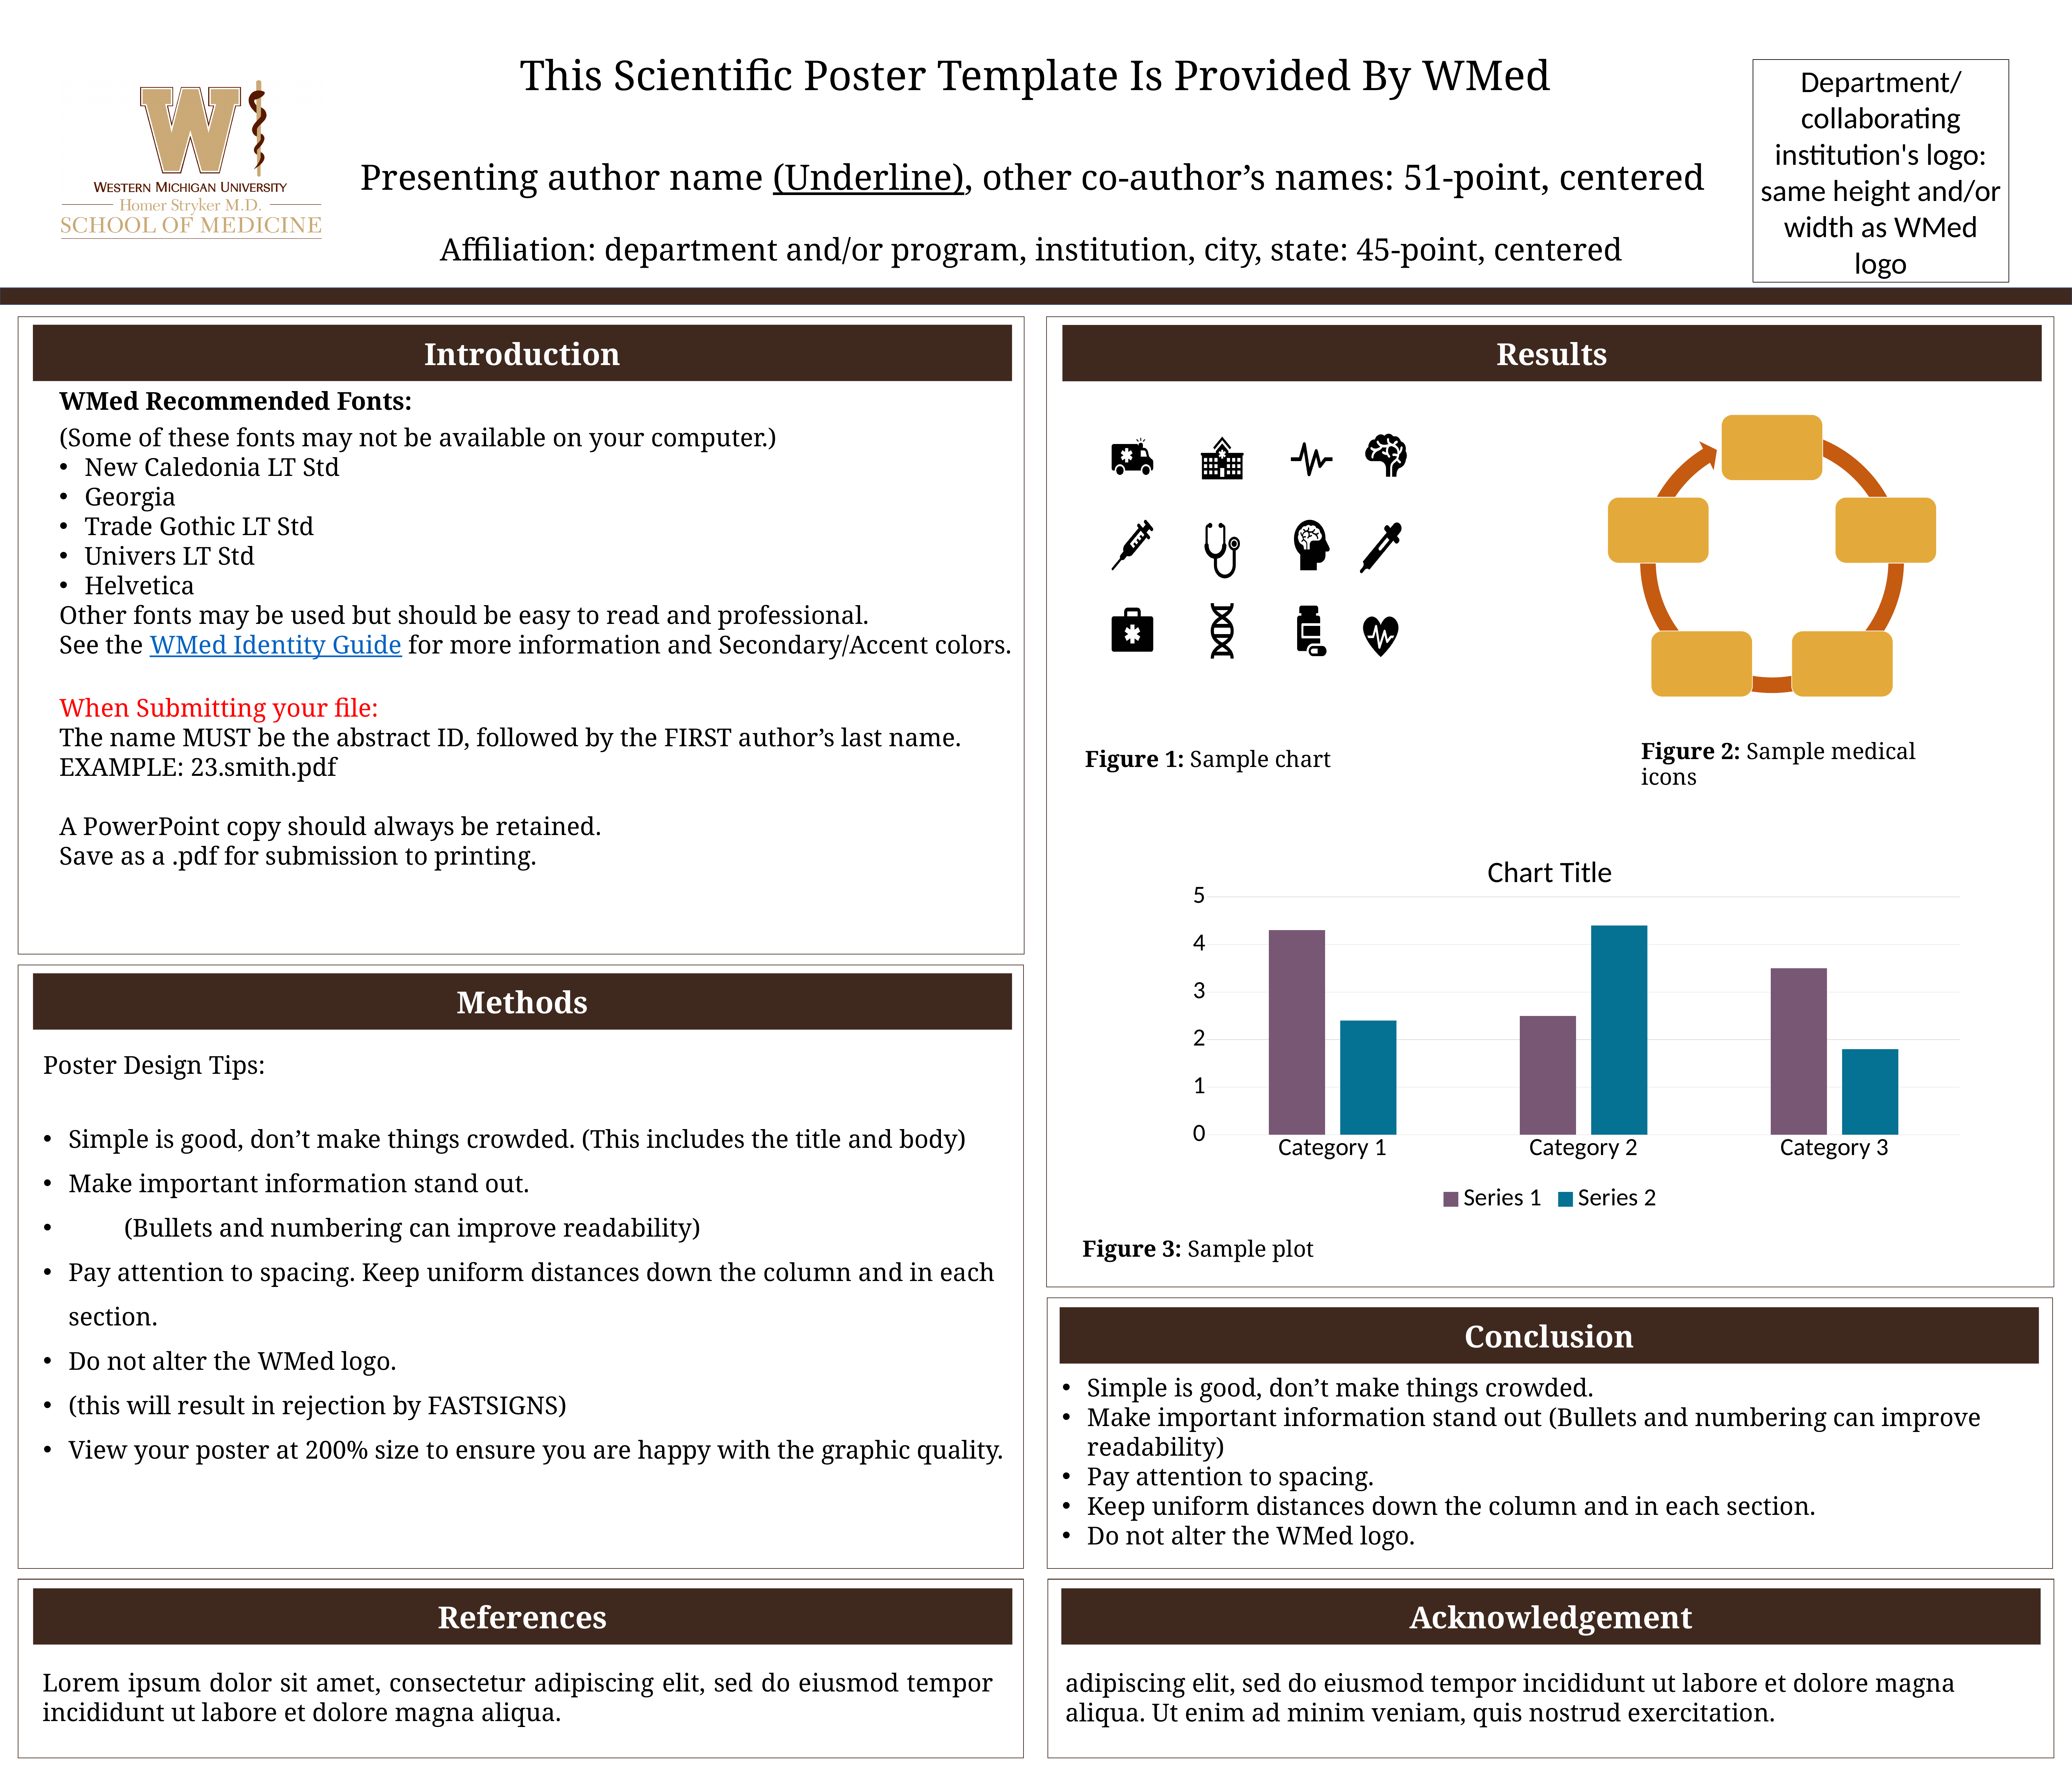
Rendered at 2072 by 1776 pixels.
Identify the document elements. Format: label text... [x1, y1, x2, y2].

text_box [18, 965, 1024, 1569]
text_box WMed Recommended Fonts: (Some of these fonts may not be available on your computer.) New Caledonia LT Std Georgia Trade Gothic LT Std Univers LT Std Helvetica Other fonts may be used but should be easy to read and professional. See the WMed Identity Guide for more information and Secondary/Accent colors. When Submitting your file: The name MUST be the abstract ID, followed by the FIRST author’s last name. EXAMPLE: 23.smith.pdf A PowerPoint copy should always be retained. Save as a .pdf for submission to printing. [54, 383, 1018, 931]
text_box [0, 287, 2072, 305]
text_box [1550, 414, 1994, 697]
text_box This Scientific Poster Template Is Provided By WMed [388, 47, 1684, 101]
text_box Presenting author name (Underline), other co-author’s names: 51-point, centered [323, 152, 1743, 199]
text_box [166, 1569, 740, 1579]
picture [61, 80, 322, 239]
text_box [740, 1561, 1333, 1757]
text_box Conclusion [1059, 1307, 2039, 1364]
text_box [1047, 1297, 2053, 1569]
chart [1130, 840, 1970, 1217]
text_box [1107, 425, 1411, 667]
text_box Affiliation: department and/or program, institution, city, state: 45-point, centered [388, 227, 1684, 269]
text_box [18, 1579, 1024, 1758]
text_box [1048, 1579, 2054, 1758]
text_box [166, 314, 1025, 1543]
text_box Department/collaborating institution's logo: same height and/or width as WMed logo [1753, 59, 2009, 283]
text_box Poster Design Tips: Simple is good, don’t make things crowded. (This includes the title and body) Make important information stand out. (Bullets and numbering can improve readability) Pay attention to spacing. Keep uniform distances down the column and in each section. Do not alter the WMed logo. (this will result in rejection by FASTSIGNS) View your poster at 200% size to ensure you are happy with the graphic quality. [38, 1047, 1014, 1467]
text_box [1048, 314, 1906, 316]
text_box Simple is good, don’t make things crowded. Make important information stand out (Bullets and numbering can improve readability) Pay attention to spacing. Keep uniform distances down the column and in each section. Do not alter the WMed logo. [1058, 1368, 2032, 1554]
text_box [1046, 316, 2054, 1287]
text_box [1048, 1287, 1906, 1297]
text_box [18, 316, 1024, 954]
